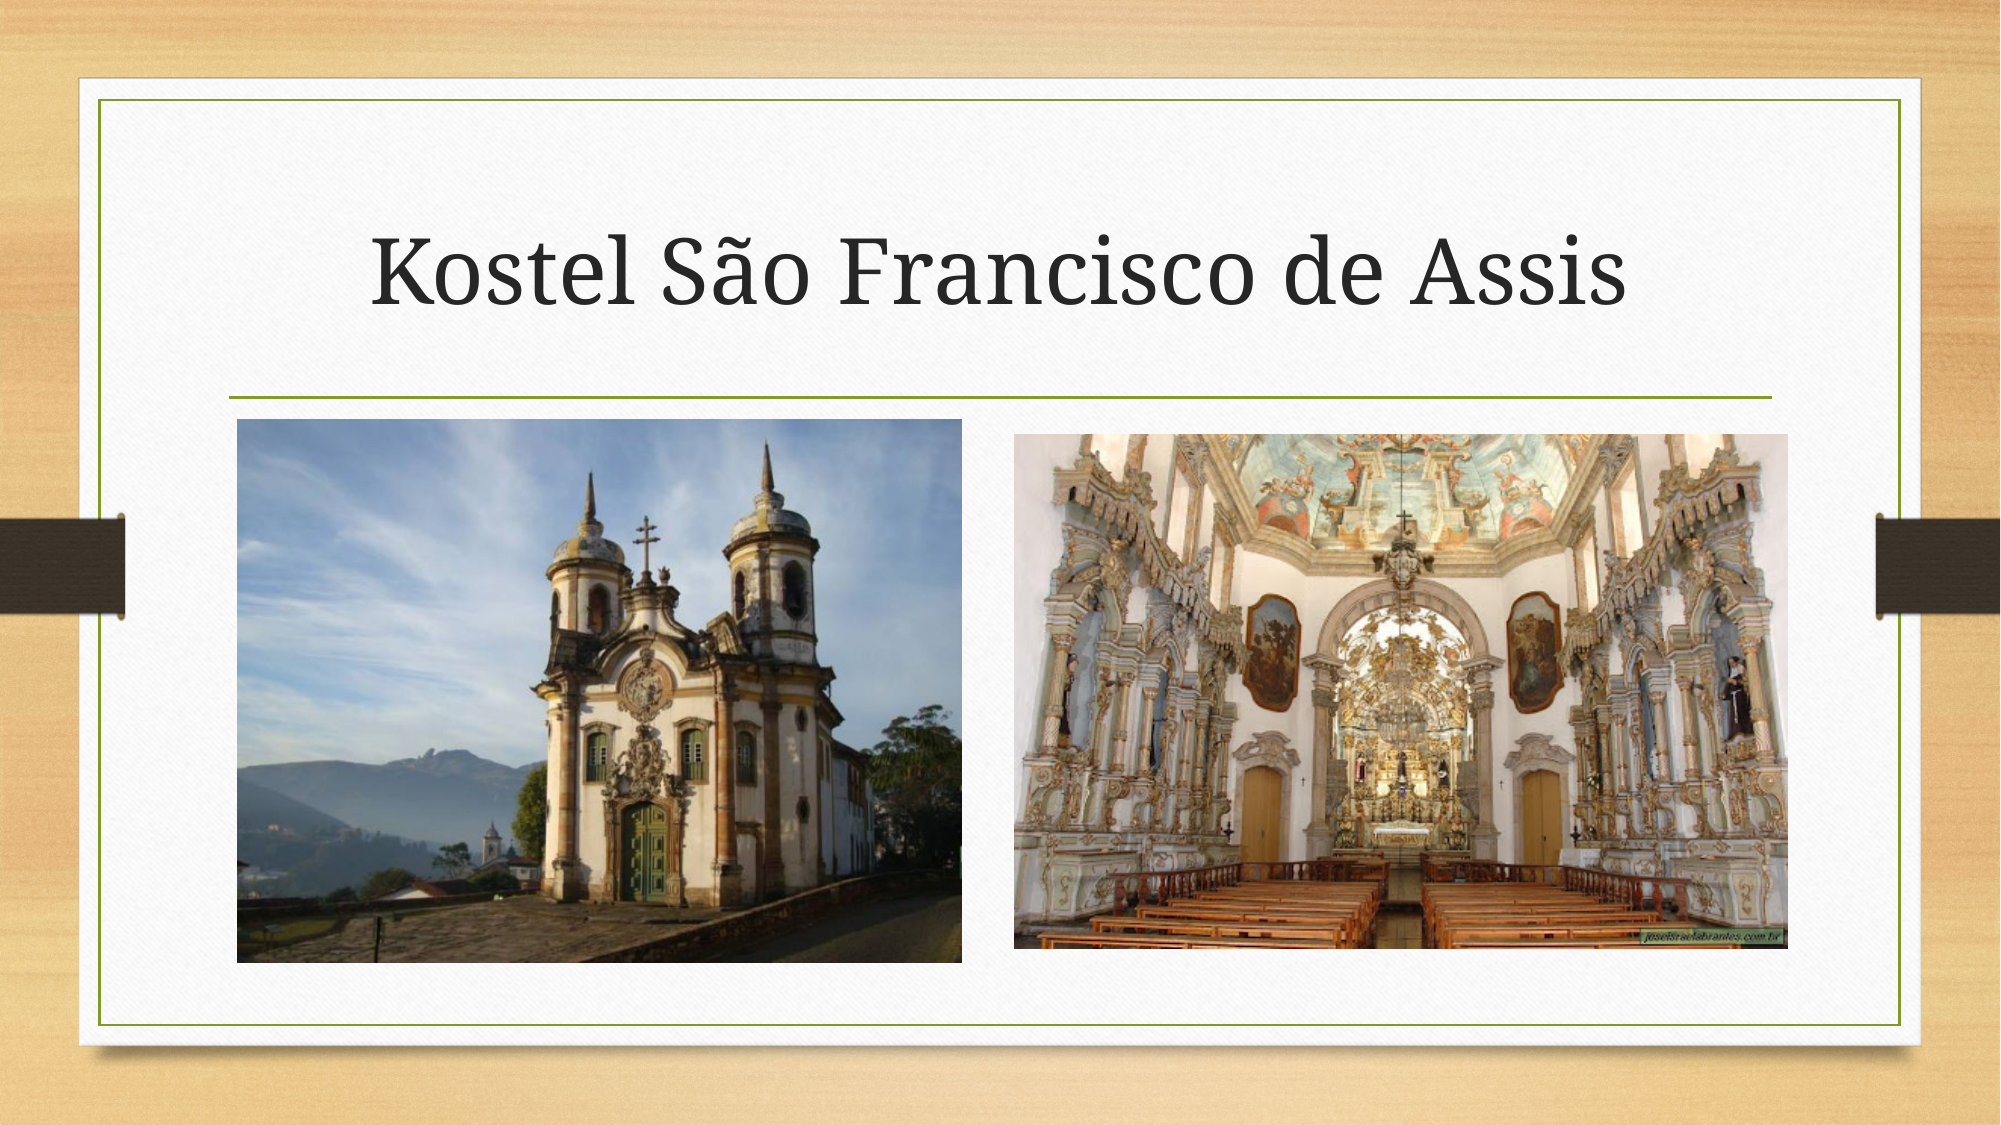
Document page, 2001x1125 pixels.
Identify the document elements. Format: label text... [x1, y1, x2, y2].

title Kostel São Francisco de Assis [212, 161, 1788, 375]
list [237, 419, 963, 964]
picture [0, 0, 2001, 1125]
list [1013, 434, 1789, 949]
